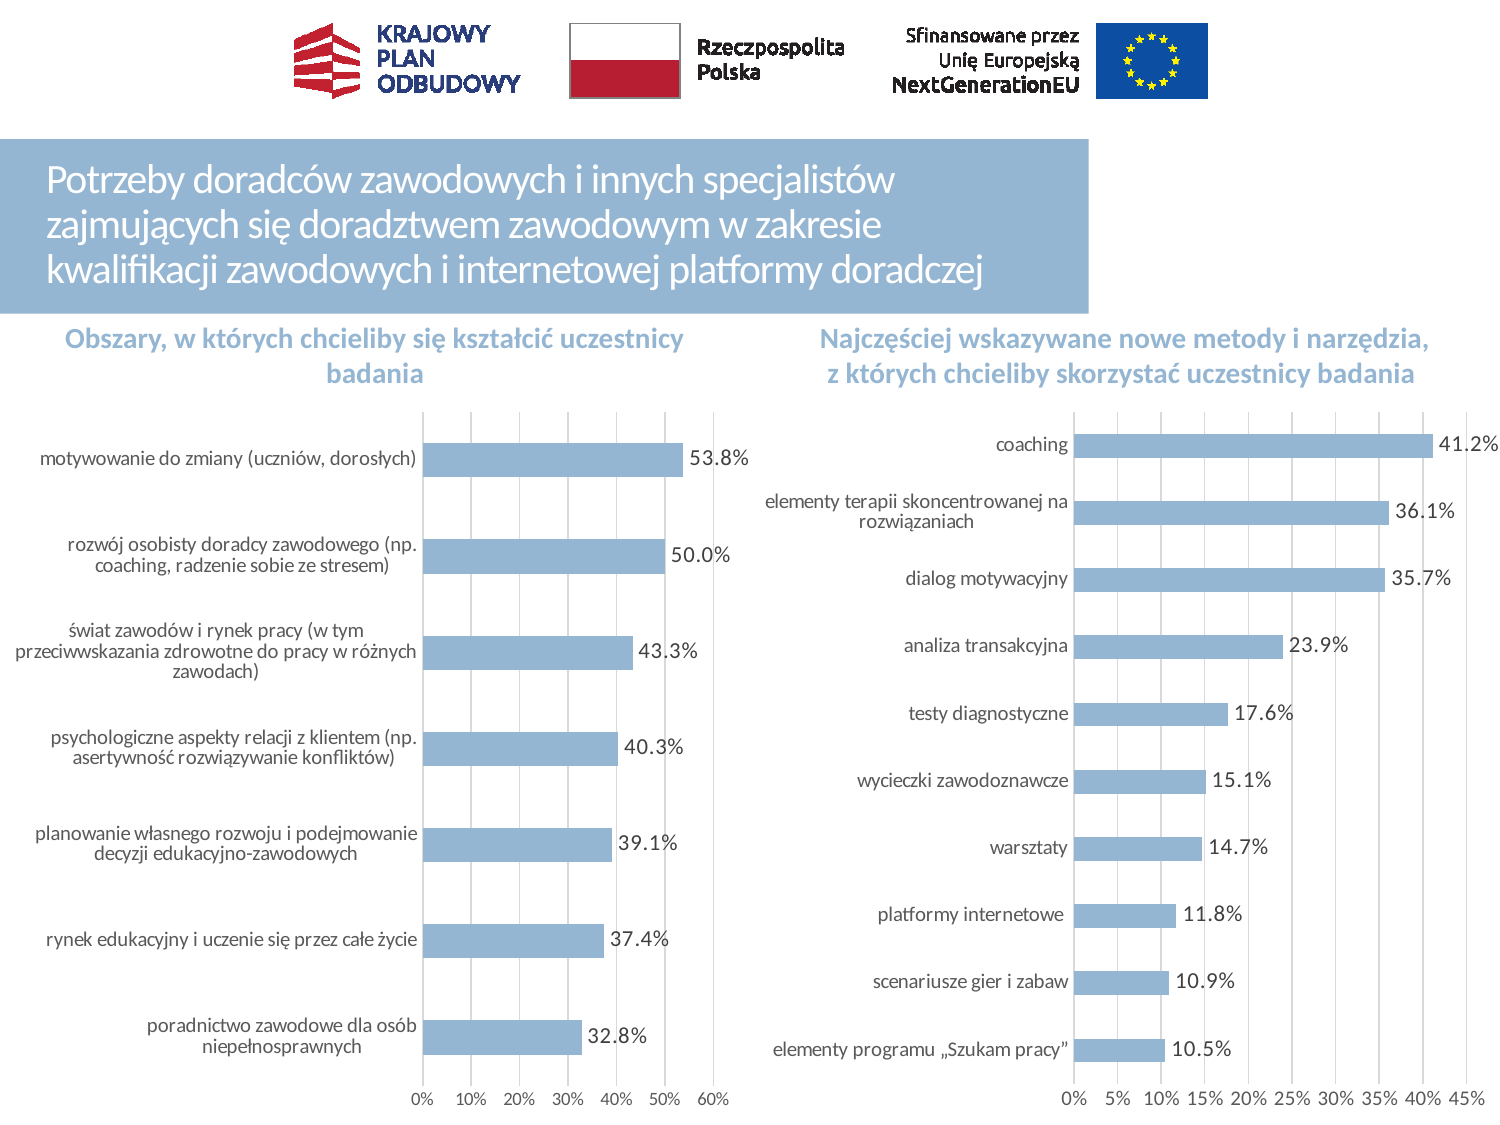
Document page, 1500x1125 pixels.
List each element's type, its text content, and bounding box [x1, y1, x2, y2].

title Potrzeby doradców zawodowych i innych specjalistów zajmujących się doradztwem zawodowym w zakresie kwalifikacji zawodowych i internetowej platformy doradczej [31, 153, 1056, 298]
text_box Najczęściej wskazywane nowe metody i narzędzia, z których chcieliby skorzystać uczestnicy badania [749, 311, 1500, 397]
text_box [268, 0, 1231, 123]
chart [0, 397, 1500, 1125]
text_box Obszary, w których chcieliby się kształcić uczestnicy badania [0, 311, 749, 397]
